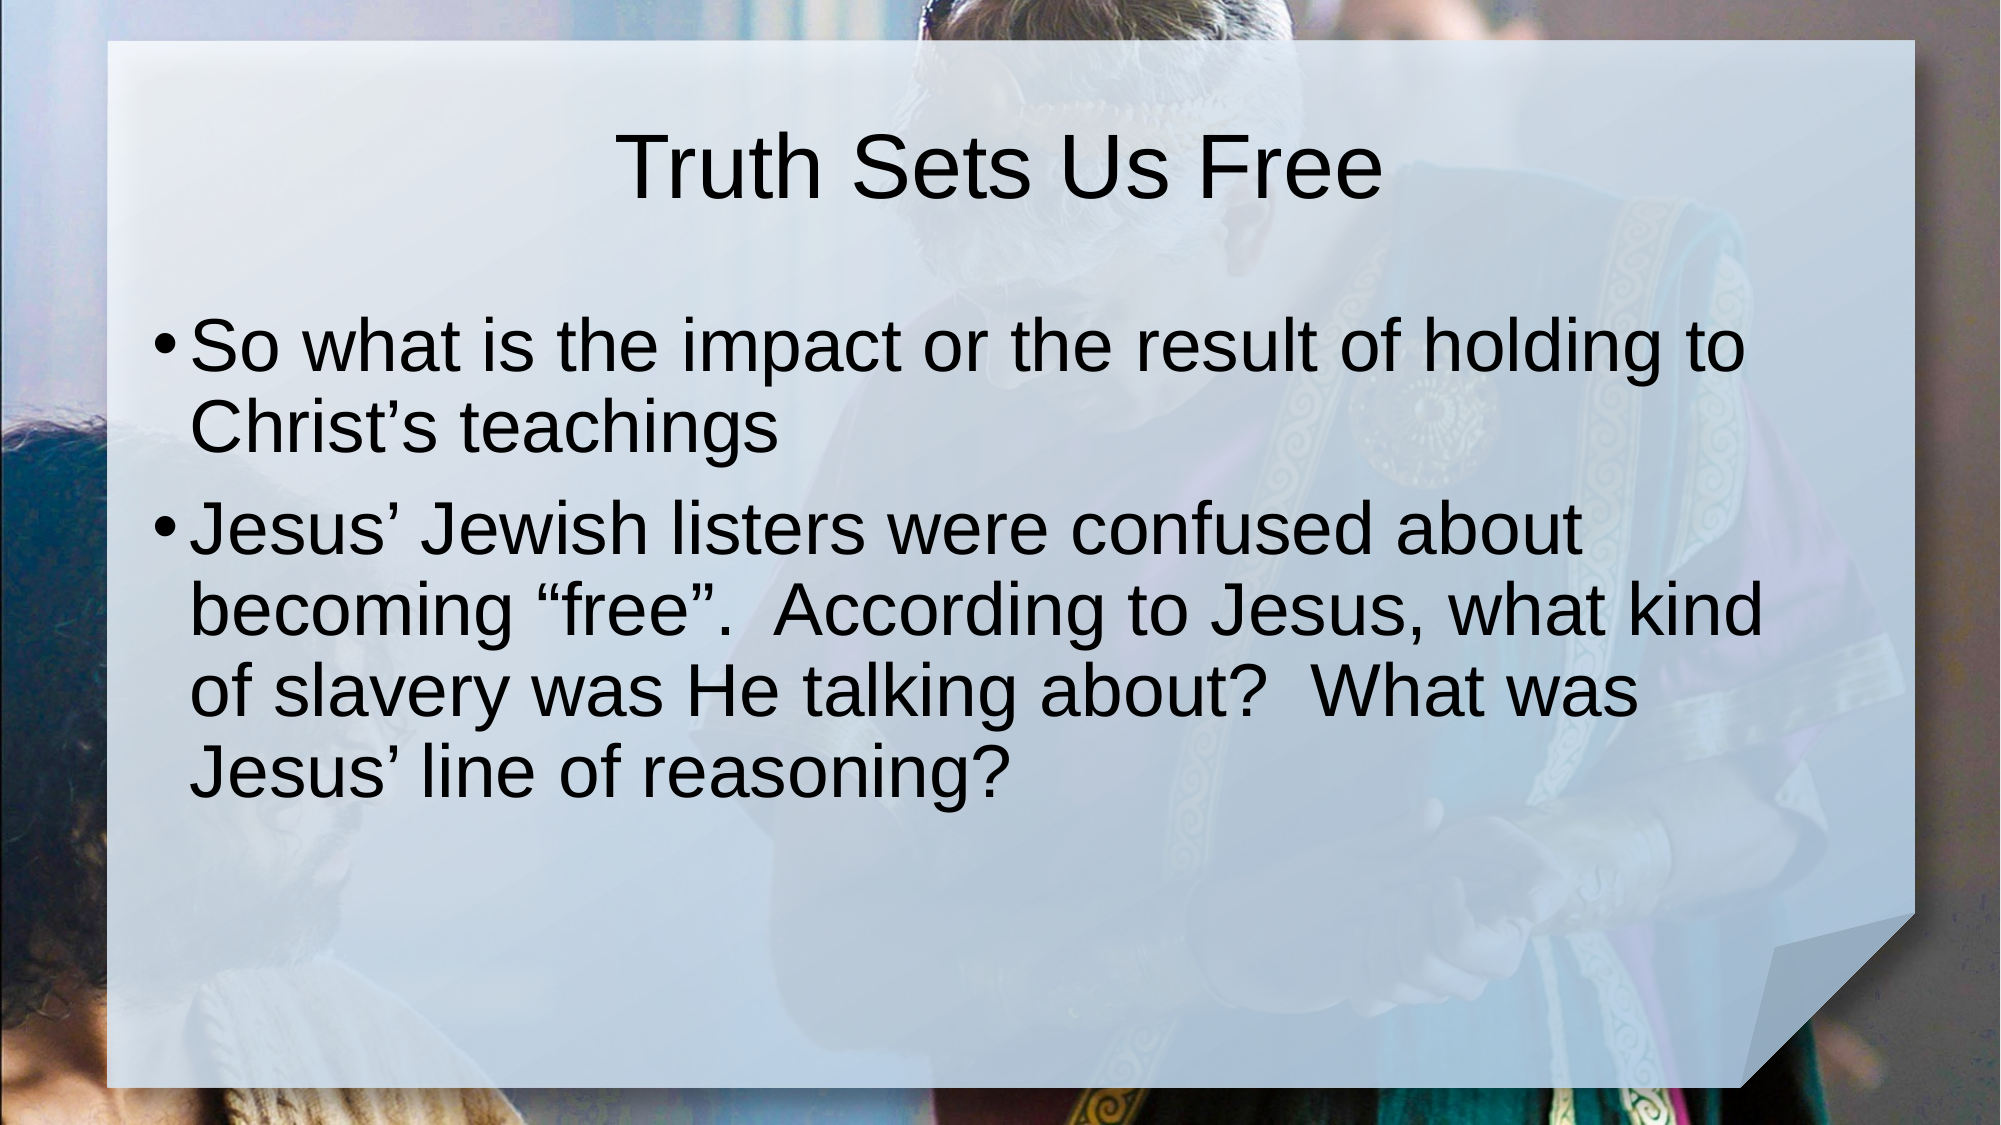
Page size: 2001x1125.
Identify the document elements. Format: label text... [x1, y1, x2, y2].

list So what is the impact or the result of holding to Christ’s teachings Jesus’ Jewish listers were confused about becoming “free”. According to Jesus, what kind of slavery was He talking about? What was Jesus’ line of reasoning? [137, 299, 1863, 1014]
picture [0, 0, 2001, 1125]
title Truth Sets Us Free [137, 59, 1863, 278]
